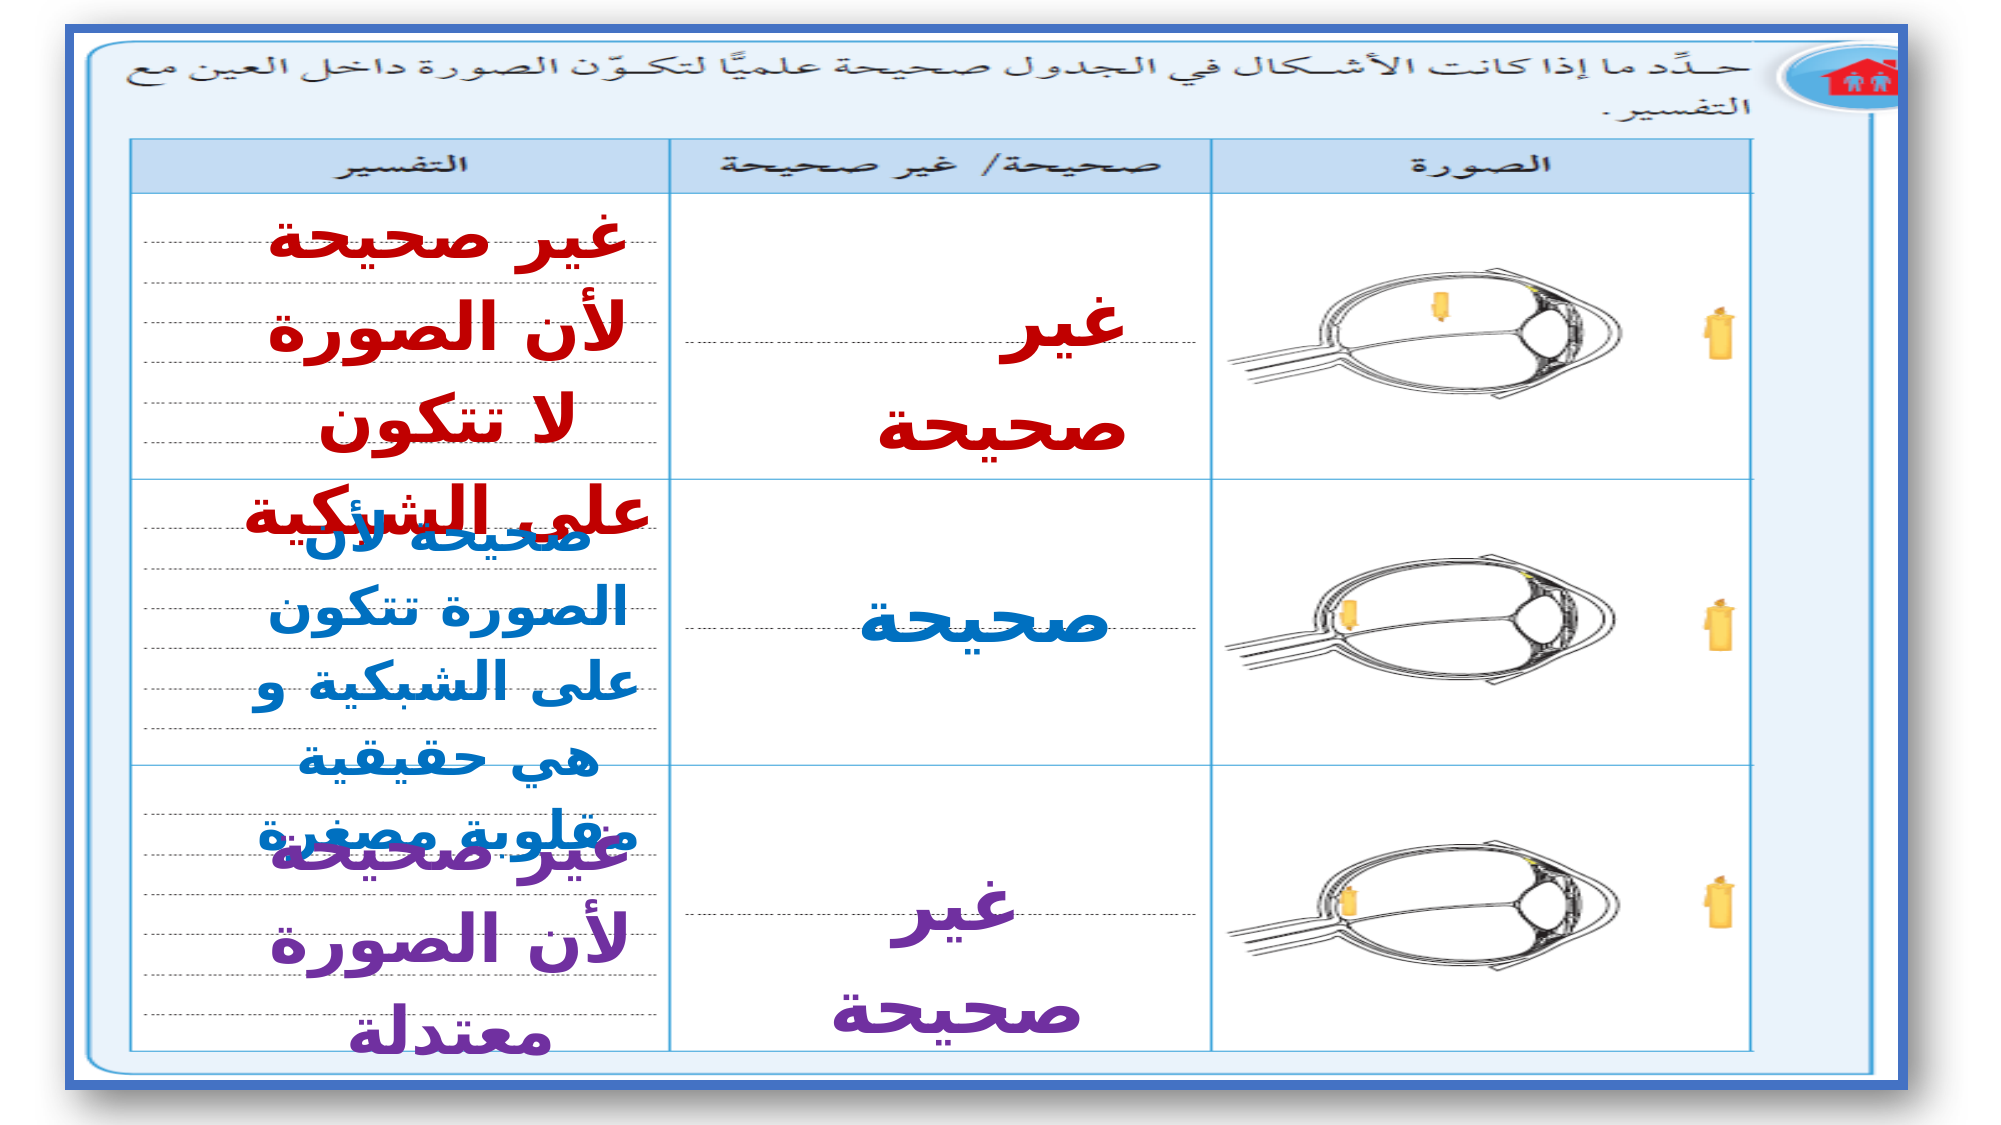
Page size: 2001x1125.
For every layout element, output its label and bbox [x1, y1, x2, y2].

picture [73, 32, 1899, 1081]
